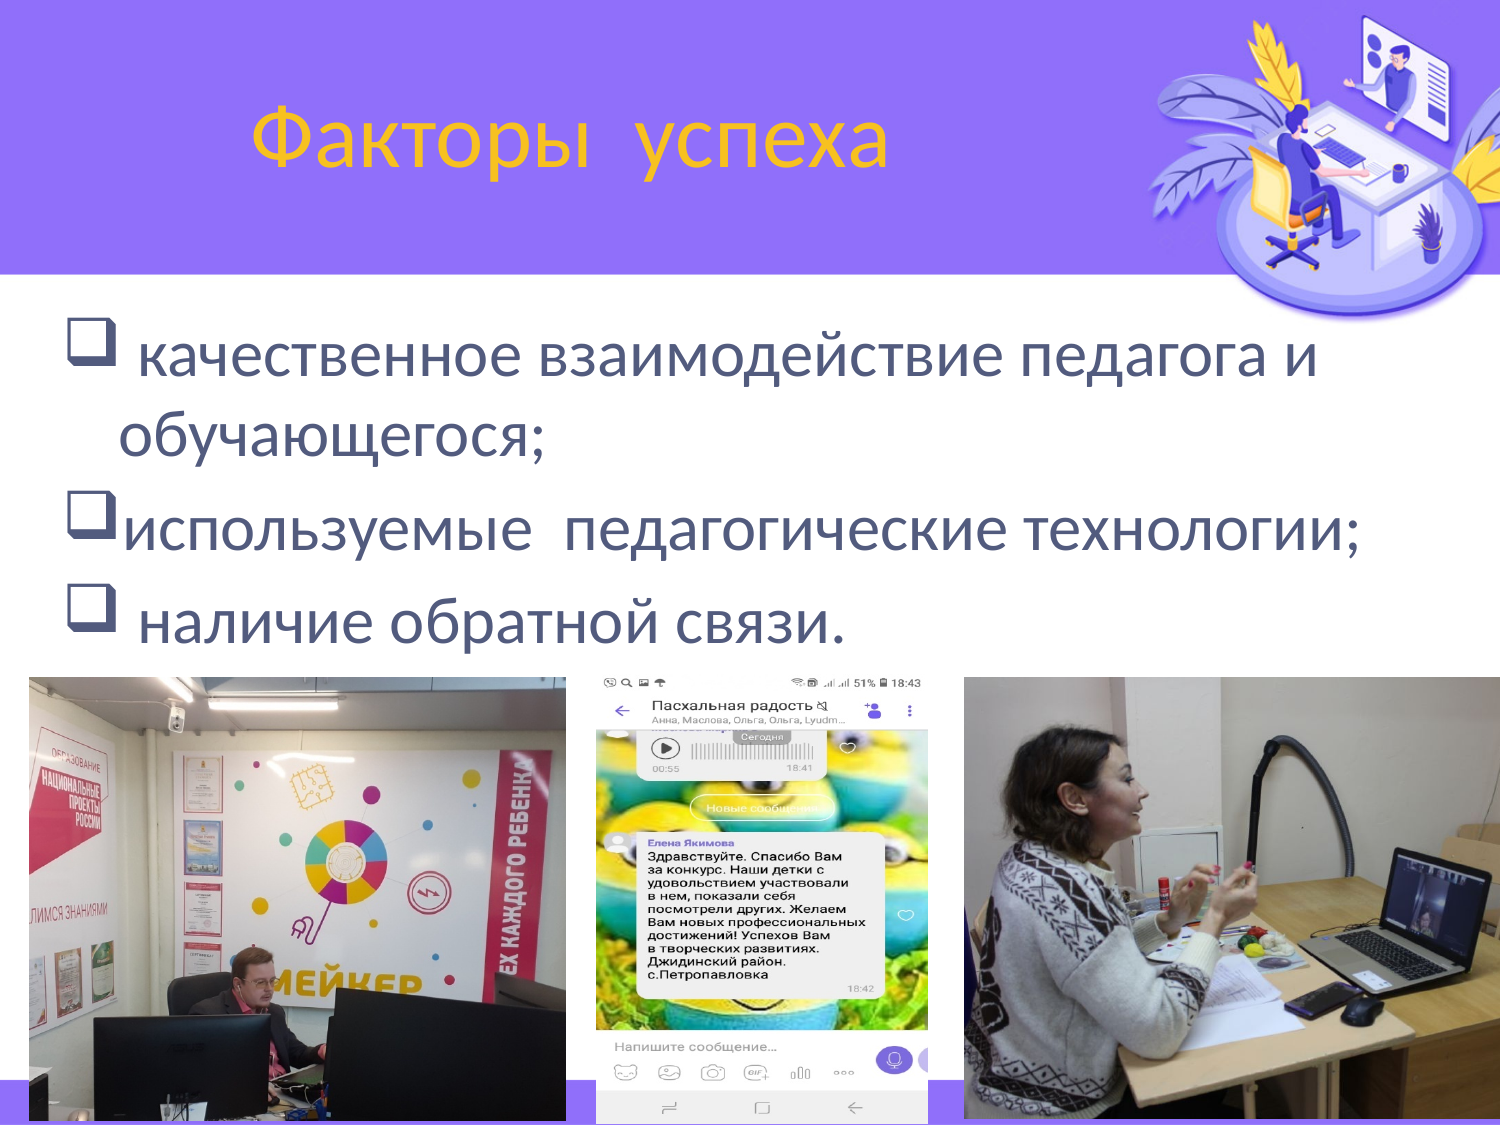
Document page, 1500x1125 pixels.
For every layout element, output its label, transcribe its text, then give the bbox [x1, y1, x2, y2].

picture [0, 0, 1500, 1125]
title Факторы успеха [29, 30, 1093, 232]
list качественное взаимодействие педагога и обучающегося; используемые педагогические технологии; наличие обратной связи. [47, 302, 1500, 1024]
